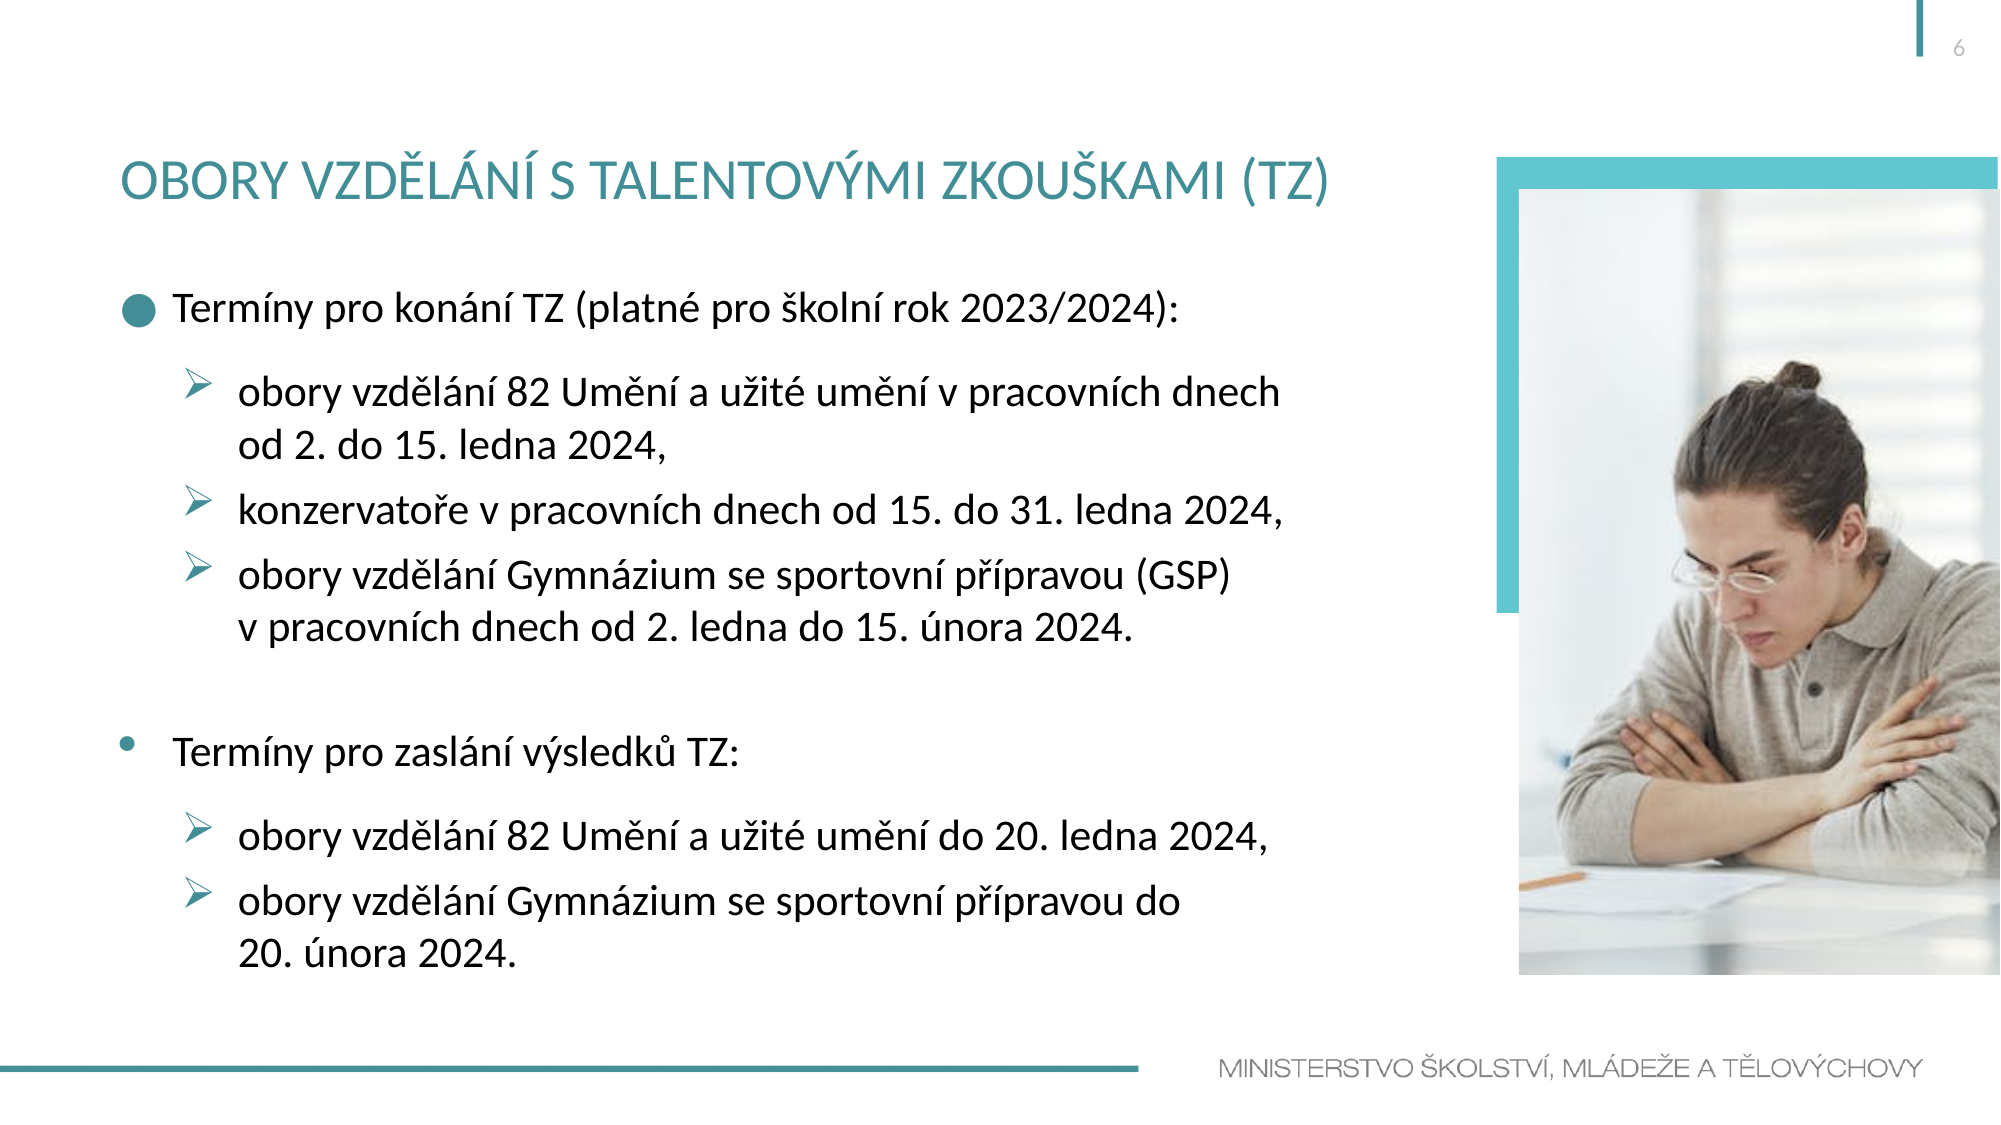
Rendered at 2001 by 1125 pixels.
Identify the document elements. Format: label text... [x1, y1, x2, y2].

list Termíny pro konání TZ (platné pro školní rok 2023/2024): obory vzdělání 82 Umění a užité umění v pracovních dnech od 2. do 15. ledna 2024, konzervatoře v pracovních dnech od 15. do 31. ledna 2024, obory vzdělání Gymnázium se sportovní přípravou (GSP) v pracovních dnech od 2. ledna do 15. února 2024. Termíny pro zaslání výsledků TZ: obory vzdělání 82 Umění a užité umění do 20. ledna 2024, obory vzdělání Gymnázium se sportovní přípravou do 20. února 2024. [119, 279, 1405, 1008]
title Obory vzdělání s talentovými zkouškami (TZ) [120, 148, 1899, 279]
slide_number 6 [1918, 16, 2000, 77]
text_box [1899, 156, 1999, 189]
text_box [1495, 279, 1518, 614]
picture [0, 0, 2001, 1125]
